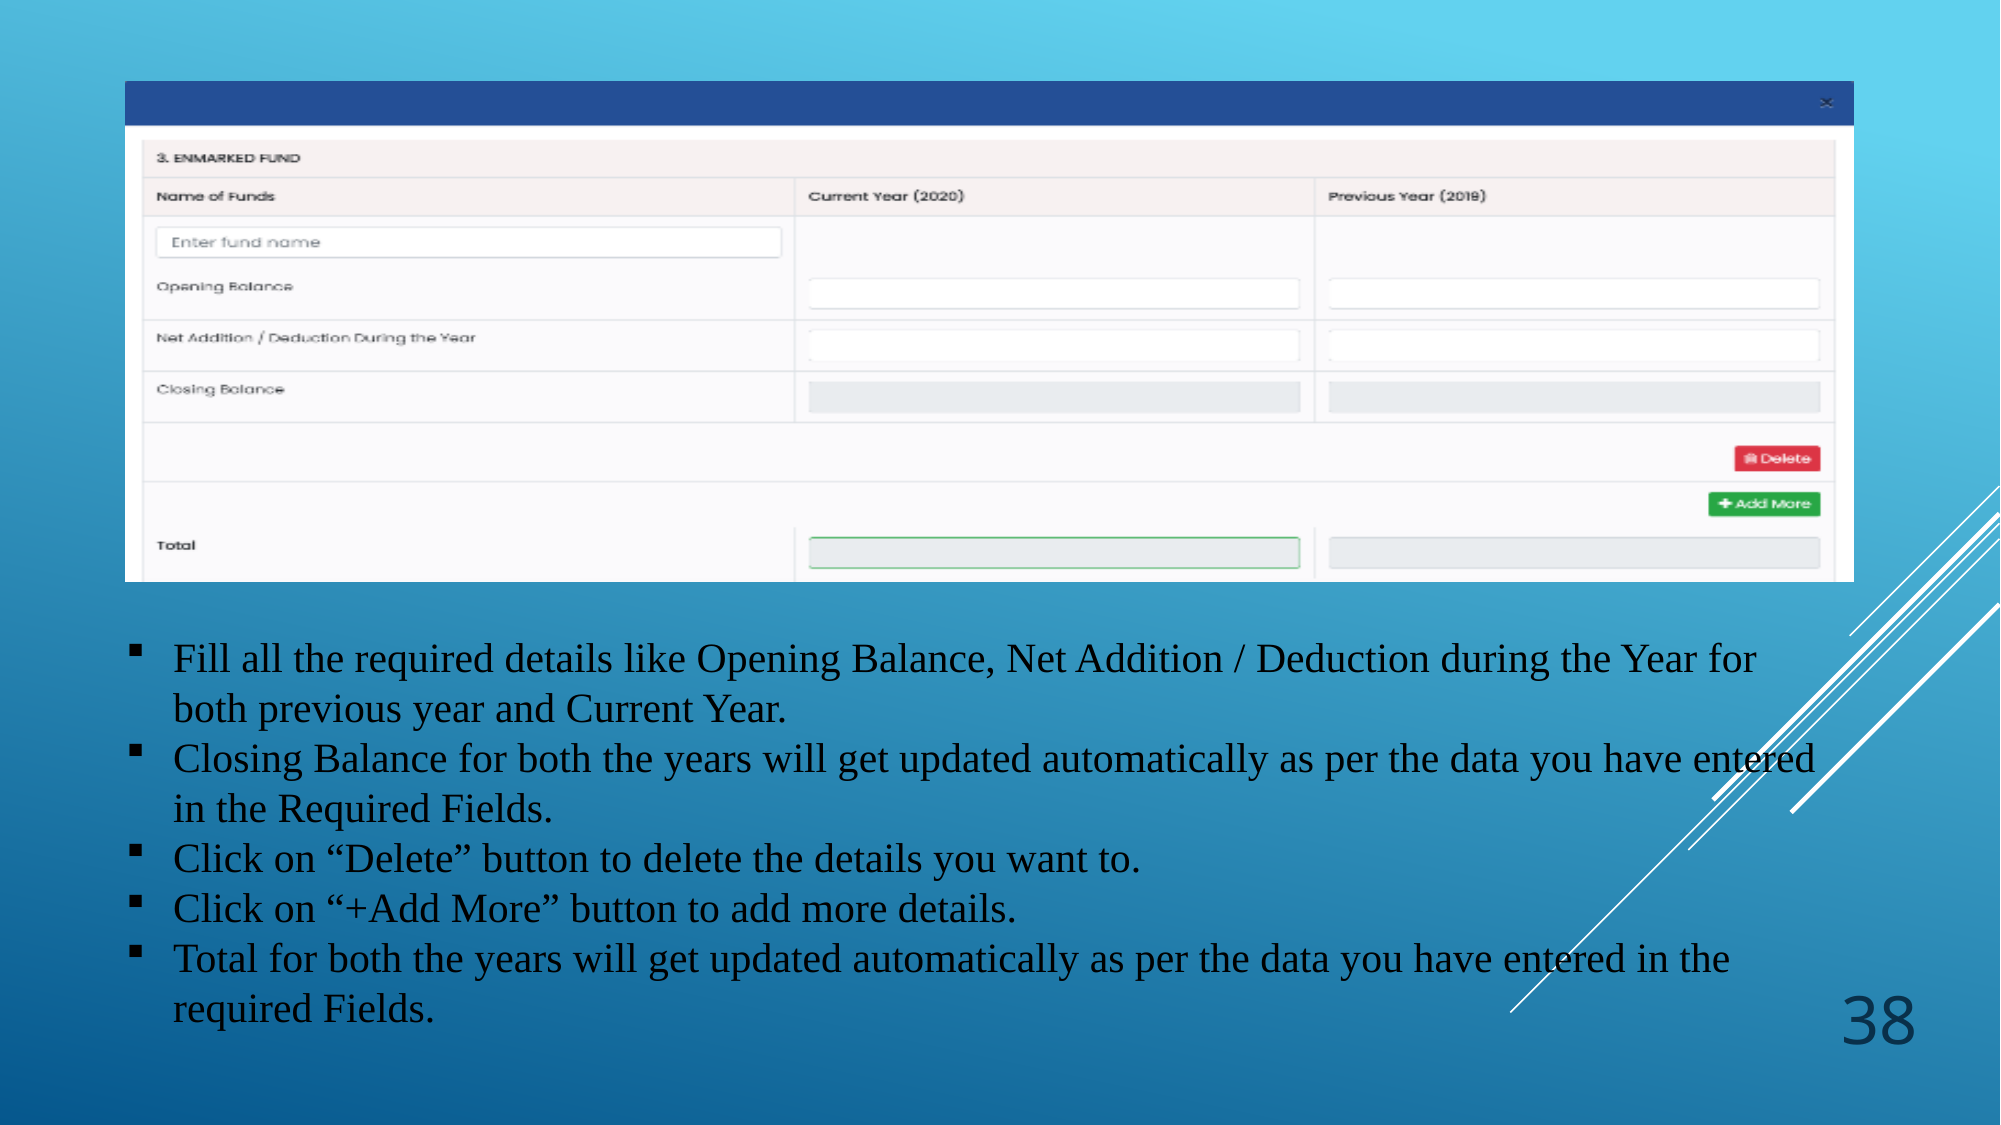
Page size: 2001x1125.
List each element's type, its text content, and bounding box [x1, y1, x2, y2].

slide_number 38 [1854, 966, 1933, 1076]
picture [125, 81, 1855, 582]
text_box Fill all the required details like Opening Balance, Net Addition / Deduction during the Year for both previous year and Current Year. Closing Balance for both the years will get updated automatically as per the data you have entered in the Required Fields. Click on “Delete” button to delete the details you want to. Click on “+Add More” button to add more details. Total for both the years will get updated automatically as per the data you have entered in the required Fields. [111, 623, 1854, 1125]
